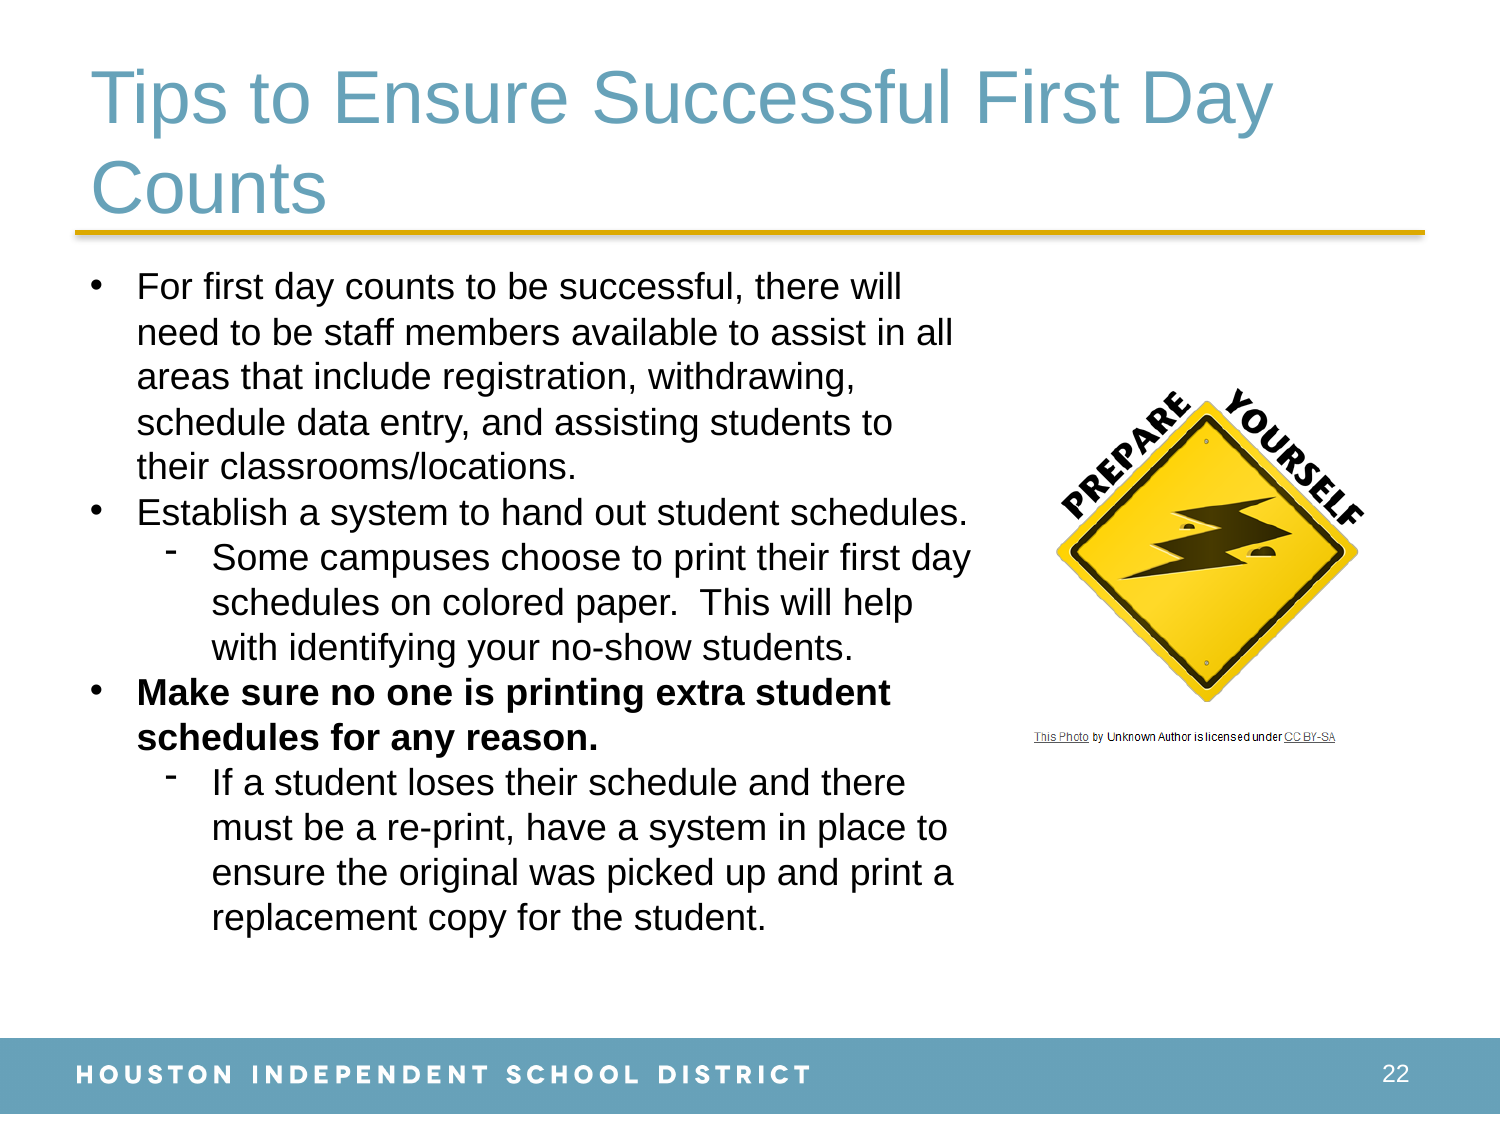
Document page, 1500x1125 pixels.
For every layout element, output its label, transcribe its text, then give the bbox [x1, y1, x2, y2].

picture [0, 1038, 1500, 1114]
picture [1024, 373, 1476, 752]
title Tips to Ensure Successful First Day Counts [75, 45, 1425, 233]
text_box For first day counts to be successful, there will need to be staff members available to assist in all areas that include registration, withdrawing, schedule data entry, and assisting students to their classrooms/locations. Establish a system to hand out student schedules. Some campuses choose to print their first day schedules on colored paper. This will help with identifying your no-show students. Make sure no one is printing extra student schedules for any reason. If a student loses their schedule and there must be a re-print, have a system in place to ensure the original was picked up and print a replacement copy for the student. [74, 255, 989, 990]
slide_number 22 [1074, 1042, 1425, 1103]
